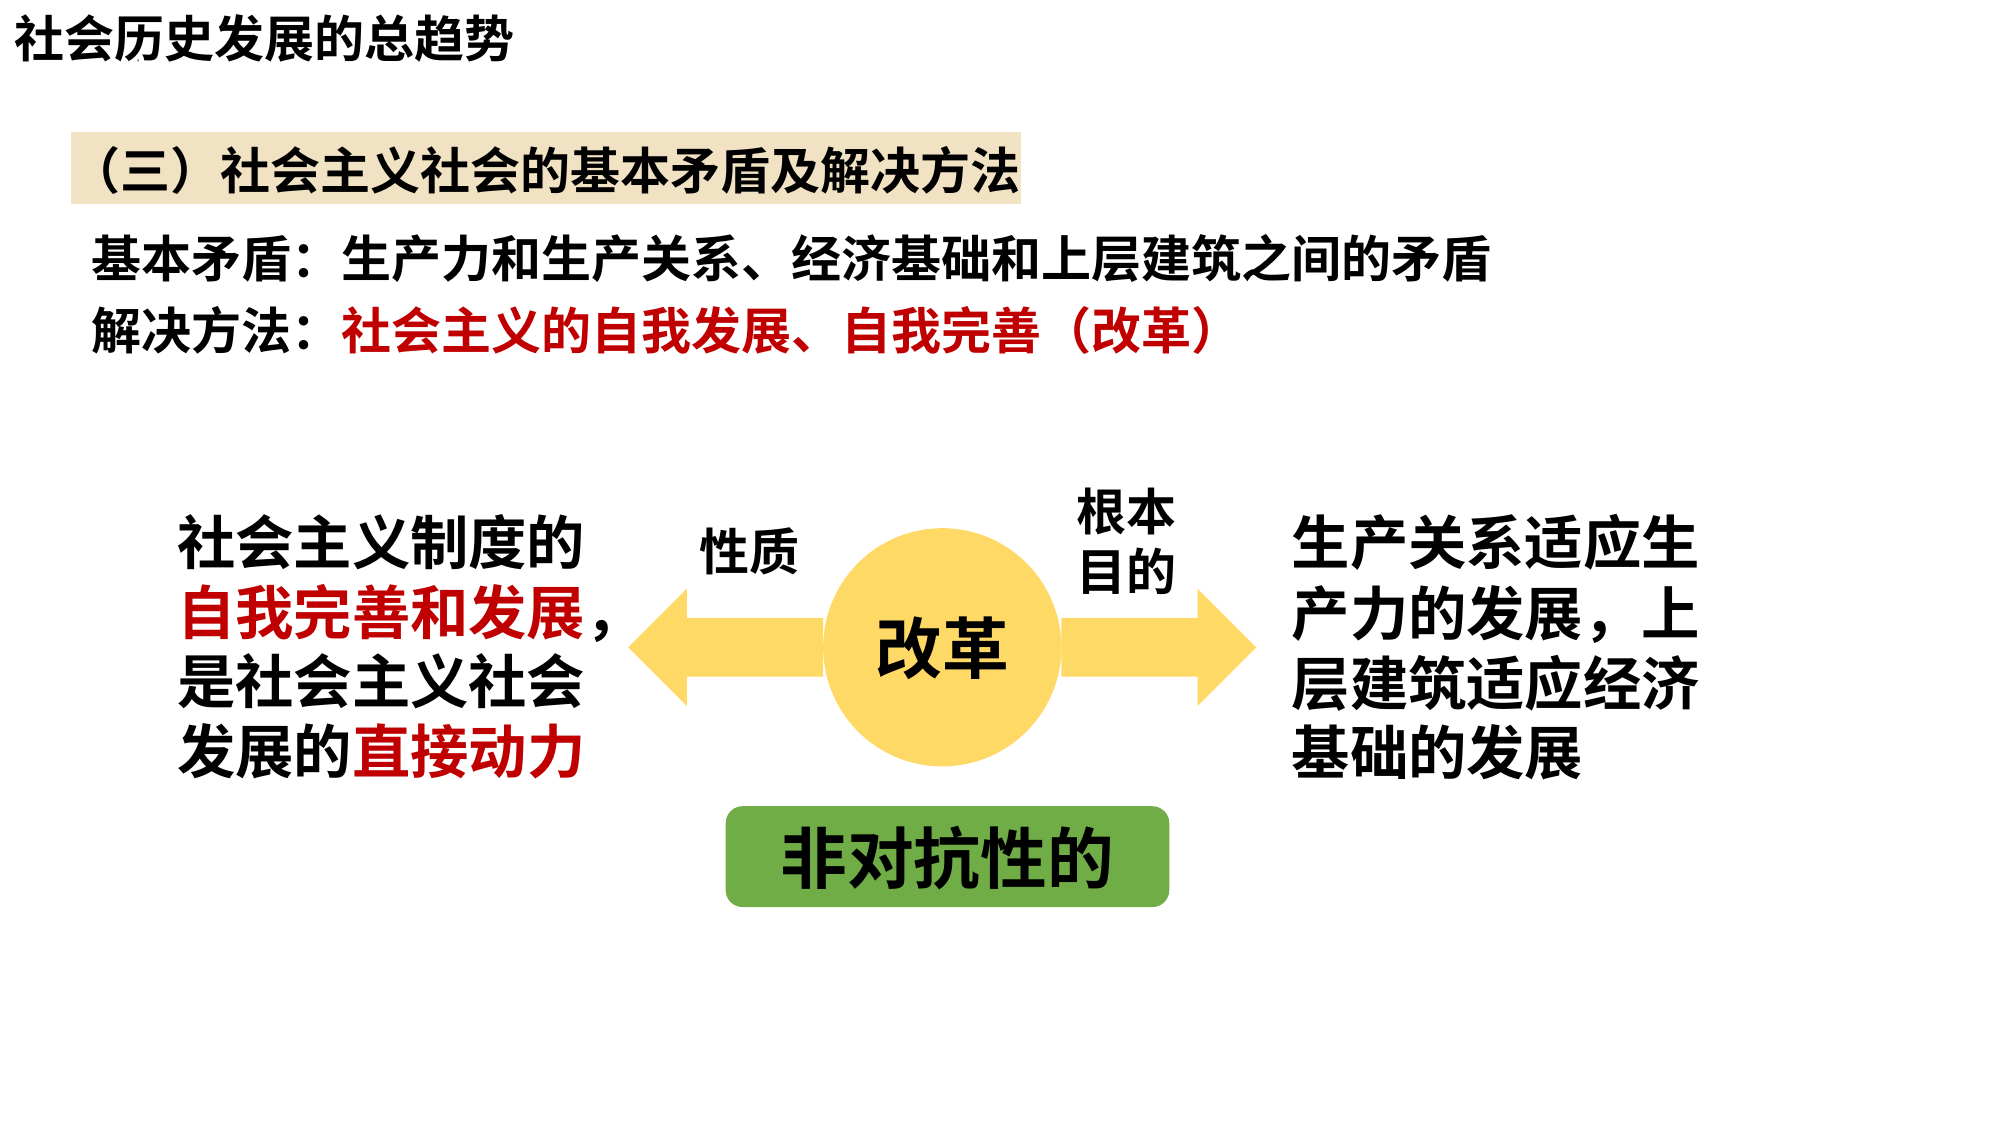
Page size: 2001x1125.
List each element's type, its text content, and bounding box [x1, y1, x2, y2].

text_box 社会主义制度的自我完善和发展，是社会主义社会发展的直接动力 [162, 498, 629, 793]
text_box 生产关系适应生产力的发展，上层建筑适应经济基础的发展 [1277, 499, 1743, 794]
text_box 社会历史发展的总趋势 [0, 0, 589, 75]
text_box [1060, 589, 1258, 709]
text_box 根本目的 [1061, 472, 1200, 608]
text_box 非对抗性的 [724, 805, 1171, 909]
text_box （三）社会主义社会的基本矛盾及解决方法 [55, 132, 1100, 207]
text_box 改革 [825, 527, 1060, 768]
text_box 基本矛盾：生产力和生产关系、经济基础和上层建筑之间的矛盾 解决方法：社会主义的自我发展、自我完善（改革） [76, 208, 1550, 367]
text_box [626, 588, 825, 709]
text_box 性质 [684, 513, 824, 588]
